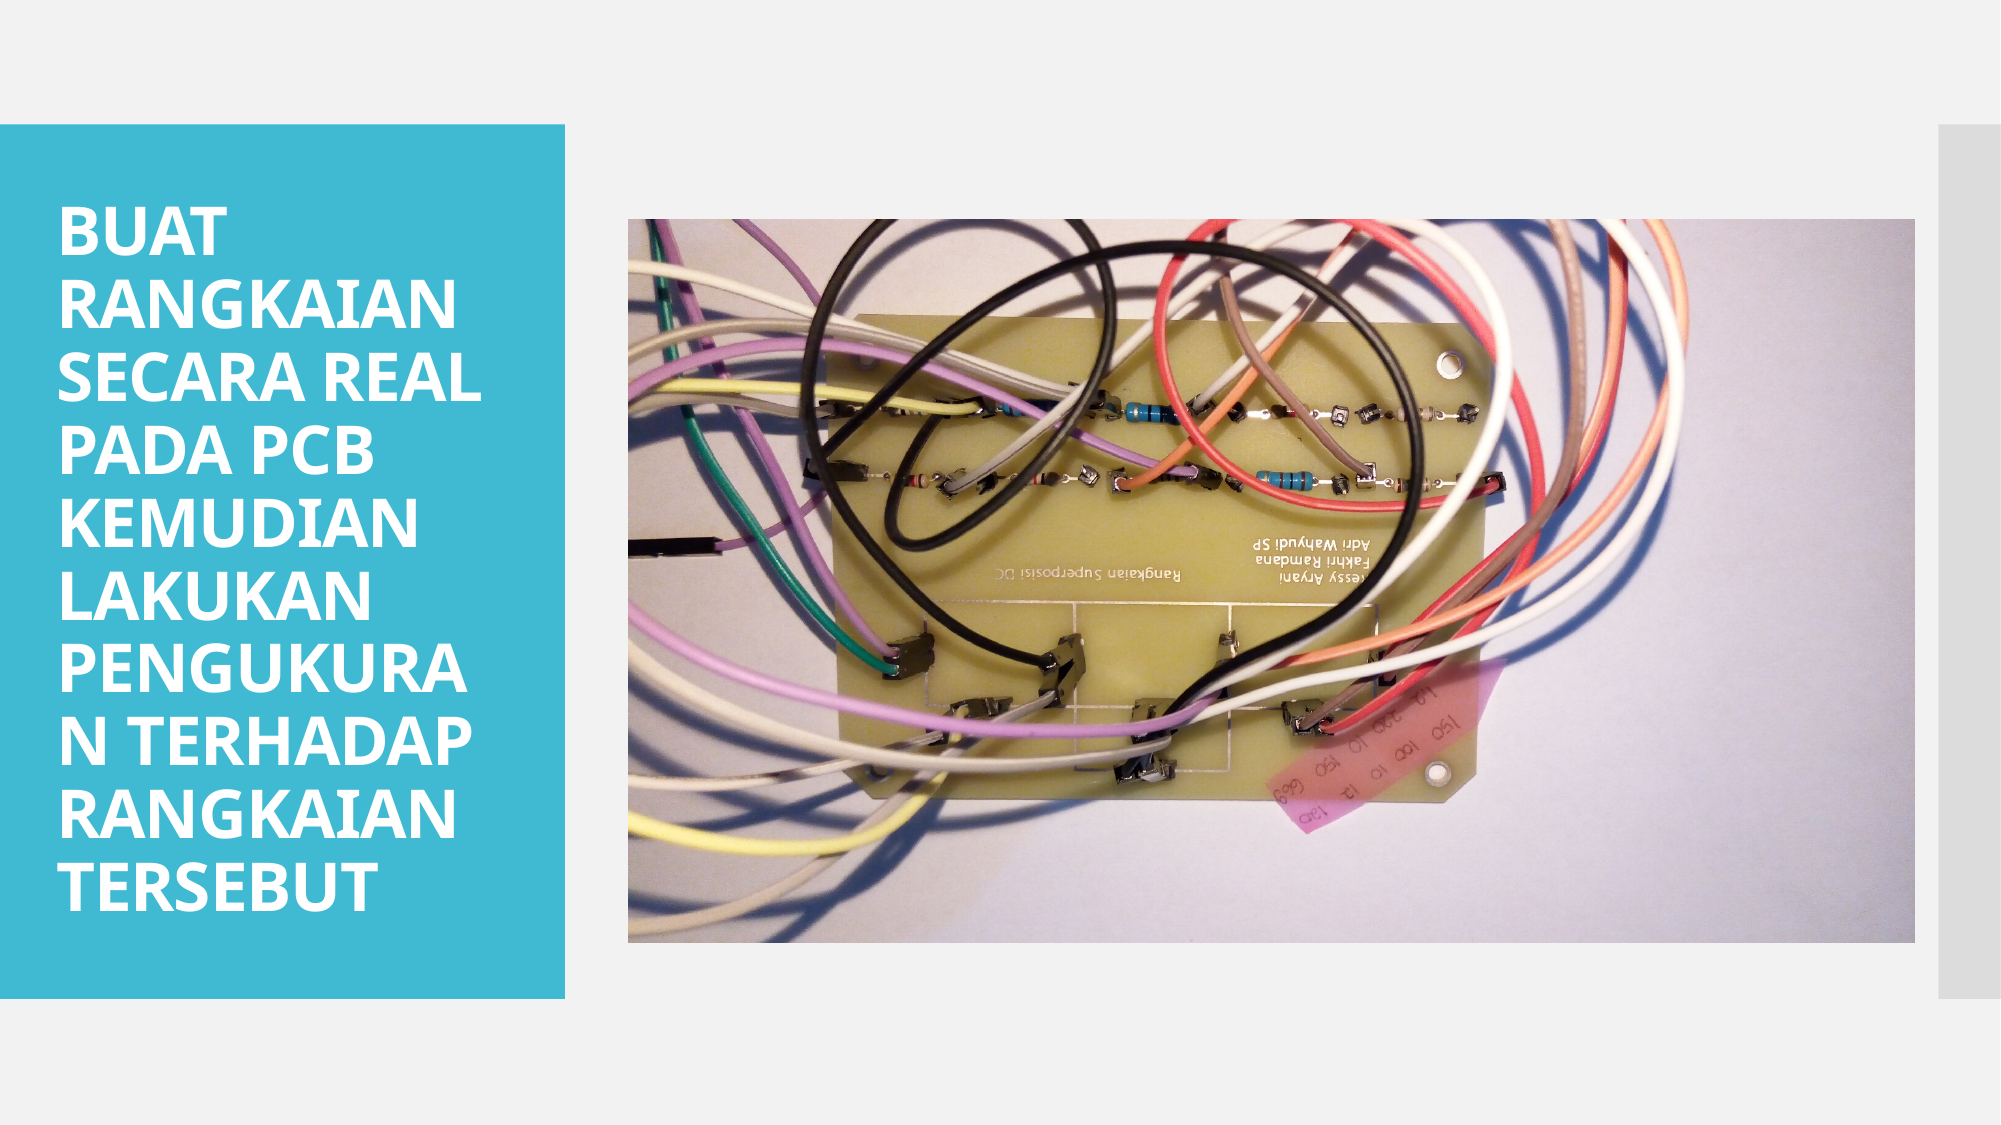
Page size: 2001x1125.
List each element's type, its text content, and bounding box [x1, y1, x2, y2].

title BUAT RANGKAIAN SECARA REAL PADA PCB KEMUDIAN LAKUKAN PENGUKURAN TERHADAP RANGKAIAN TERSEBUT [41, 184, 525, 940]
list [627, 218, 1916, 944]
